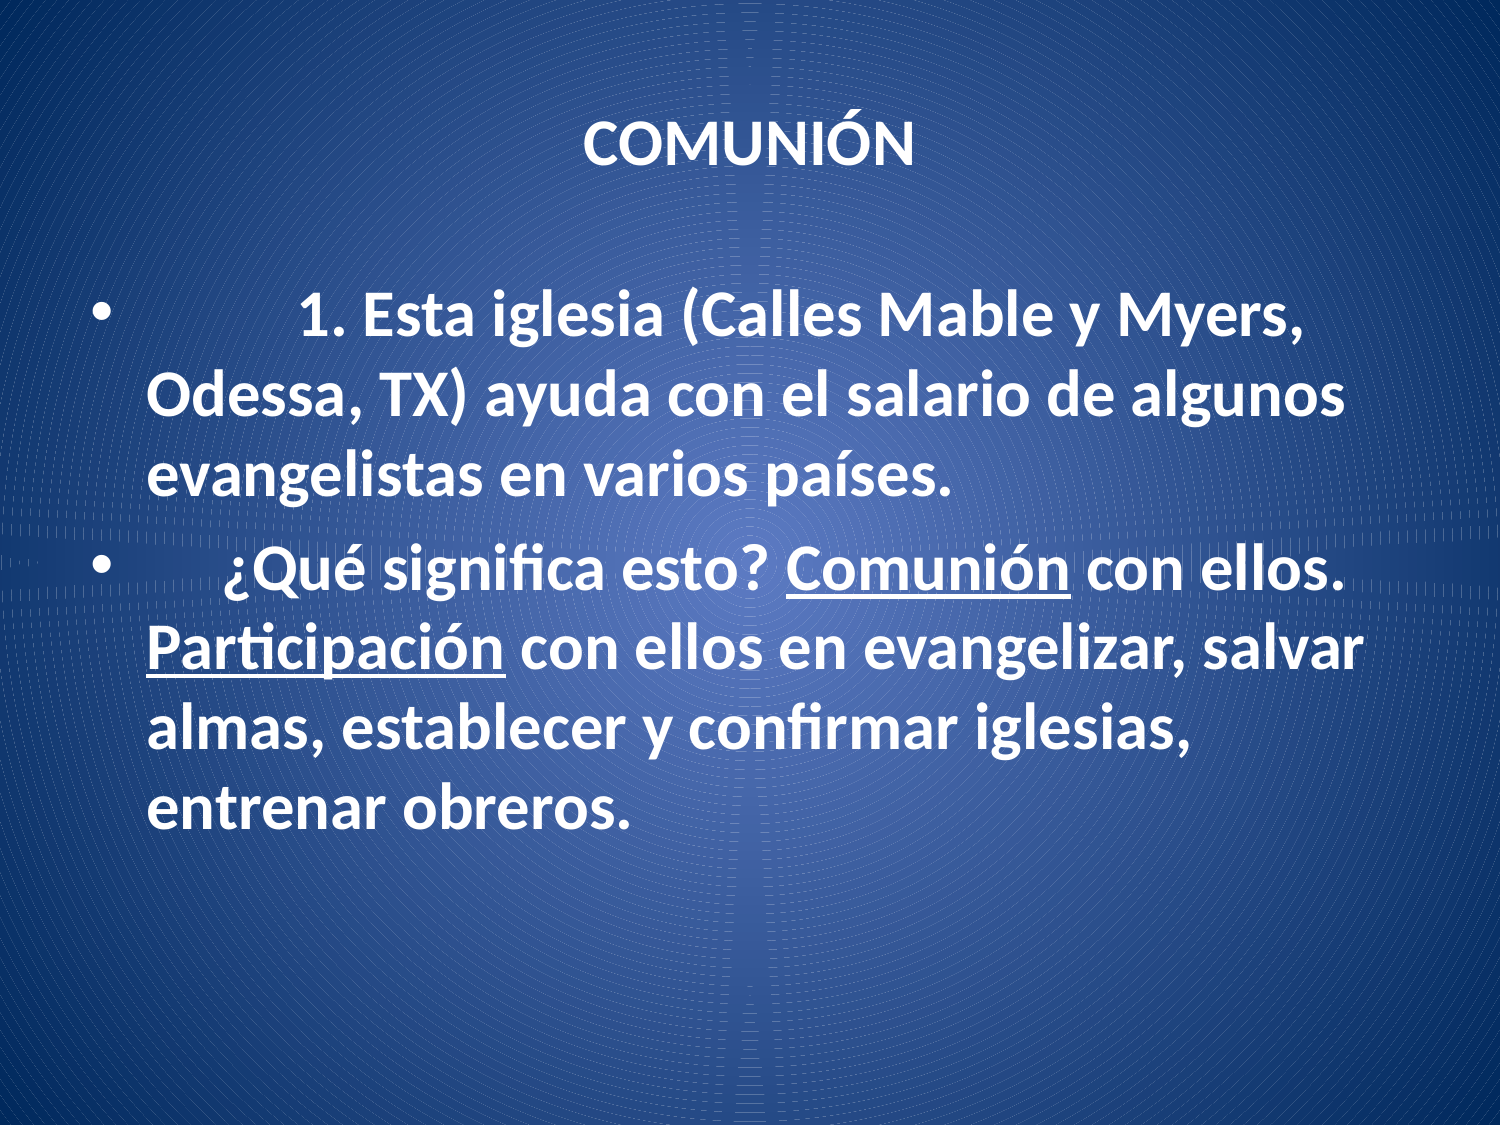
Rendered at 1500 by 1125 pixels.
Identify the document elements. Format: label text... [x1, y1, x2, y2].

title COMUNIÓN [75, 45, 1425, 233]
list 1. Esta iglesia (Calles Mable y Myers, Odessa, TX) ayuda con el salario de algunos evangelistas en varios países. ¿Qué significa esto? Comunión con ellos. Participación con ellos en evangelizar, salvar almas, establecer y confirmar iglesias, entrenar obreros. [75, 262, 1425, 1005]
